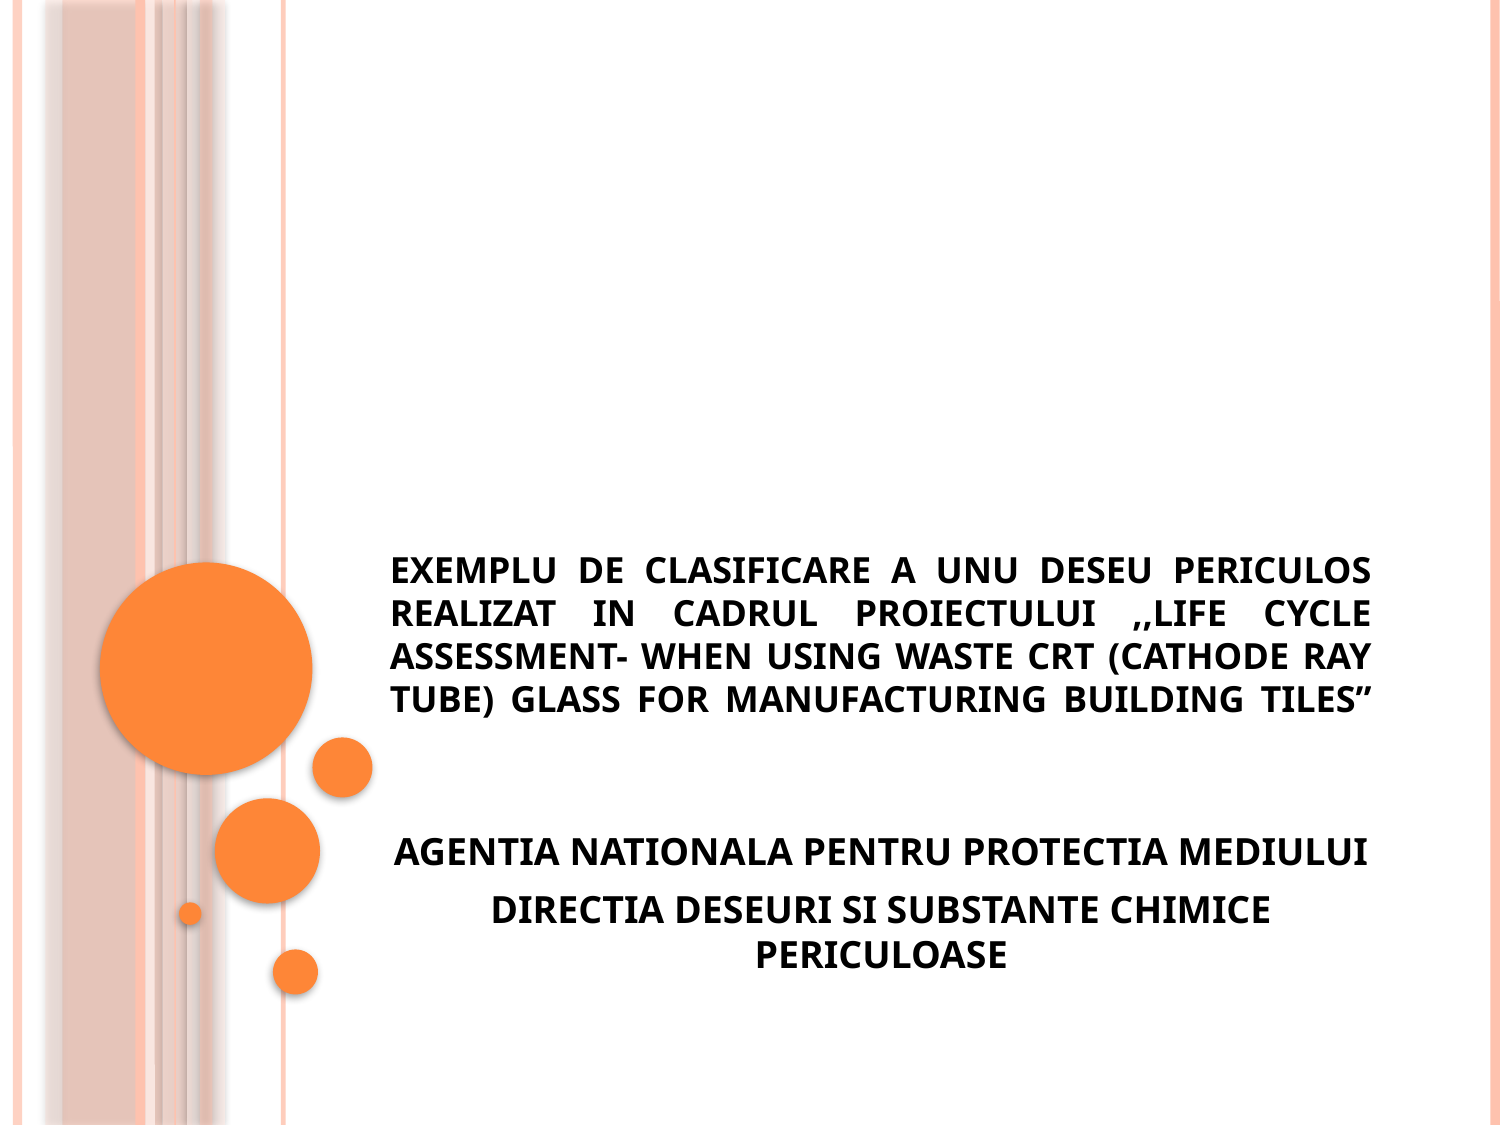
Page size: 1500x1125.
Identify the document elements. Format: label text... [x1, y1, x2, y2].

title EXEMPLU DE CLASIFICARE A UNU DESEU PERICULOS REALIZAT IN CADRUL PROIECTULUI ,,Life Cycle Assessment- when using waste CRT (Cathode Ray Tube) glass for manufacturing building tiles” [375, 512, 1388, 820]
subtitle AGENTIA NATIONALA PENTRU PROTECTIA MEDIULUI DIRECTIA DESEURI SI SUBSTANTE CHIMICE PERICULOASE [375, 820, 1388, 1046]
